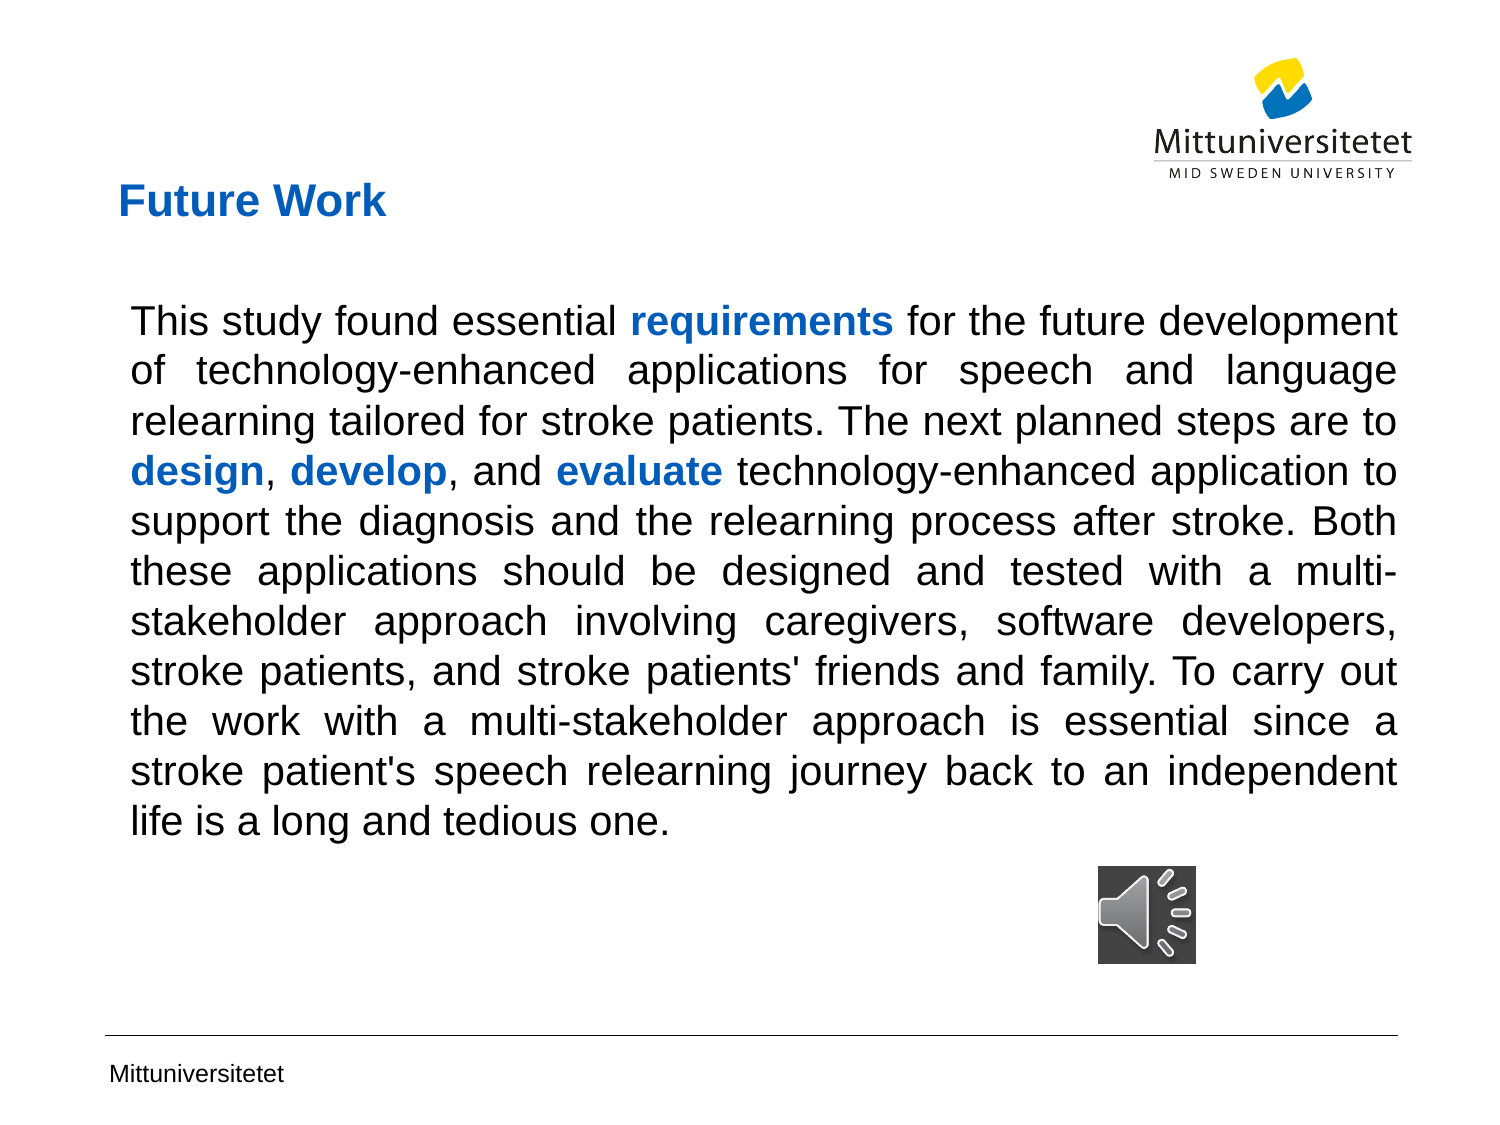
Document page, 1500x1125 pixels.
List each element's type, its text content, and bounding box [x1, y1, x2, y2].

list This study found essential requirements for the future development of technology-enhanced applications for speech and language relearning tailored for stroke patients. The next planned steps are to design, develop, and evaluate technology-enhanced application to support the diagnosis and the relearning process after stroke. Both these applications should be designed and tested with a multi-stakeholder approach involving caregivers, software developers, stroke patients, and stroke patients' friends and family. To carry out the work with a multi-stakeholder approach is essential since a stroke patient's speech relearning journey back to an independent life is a long and tedious one. [115, 285, 1414, 916]
picture [1154, 58, 1412, 178]
picture [1097, 865, 1198, 966]
title Future Work [103, 143, 1402, 210]
